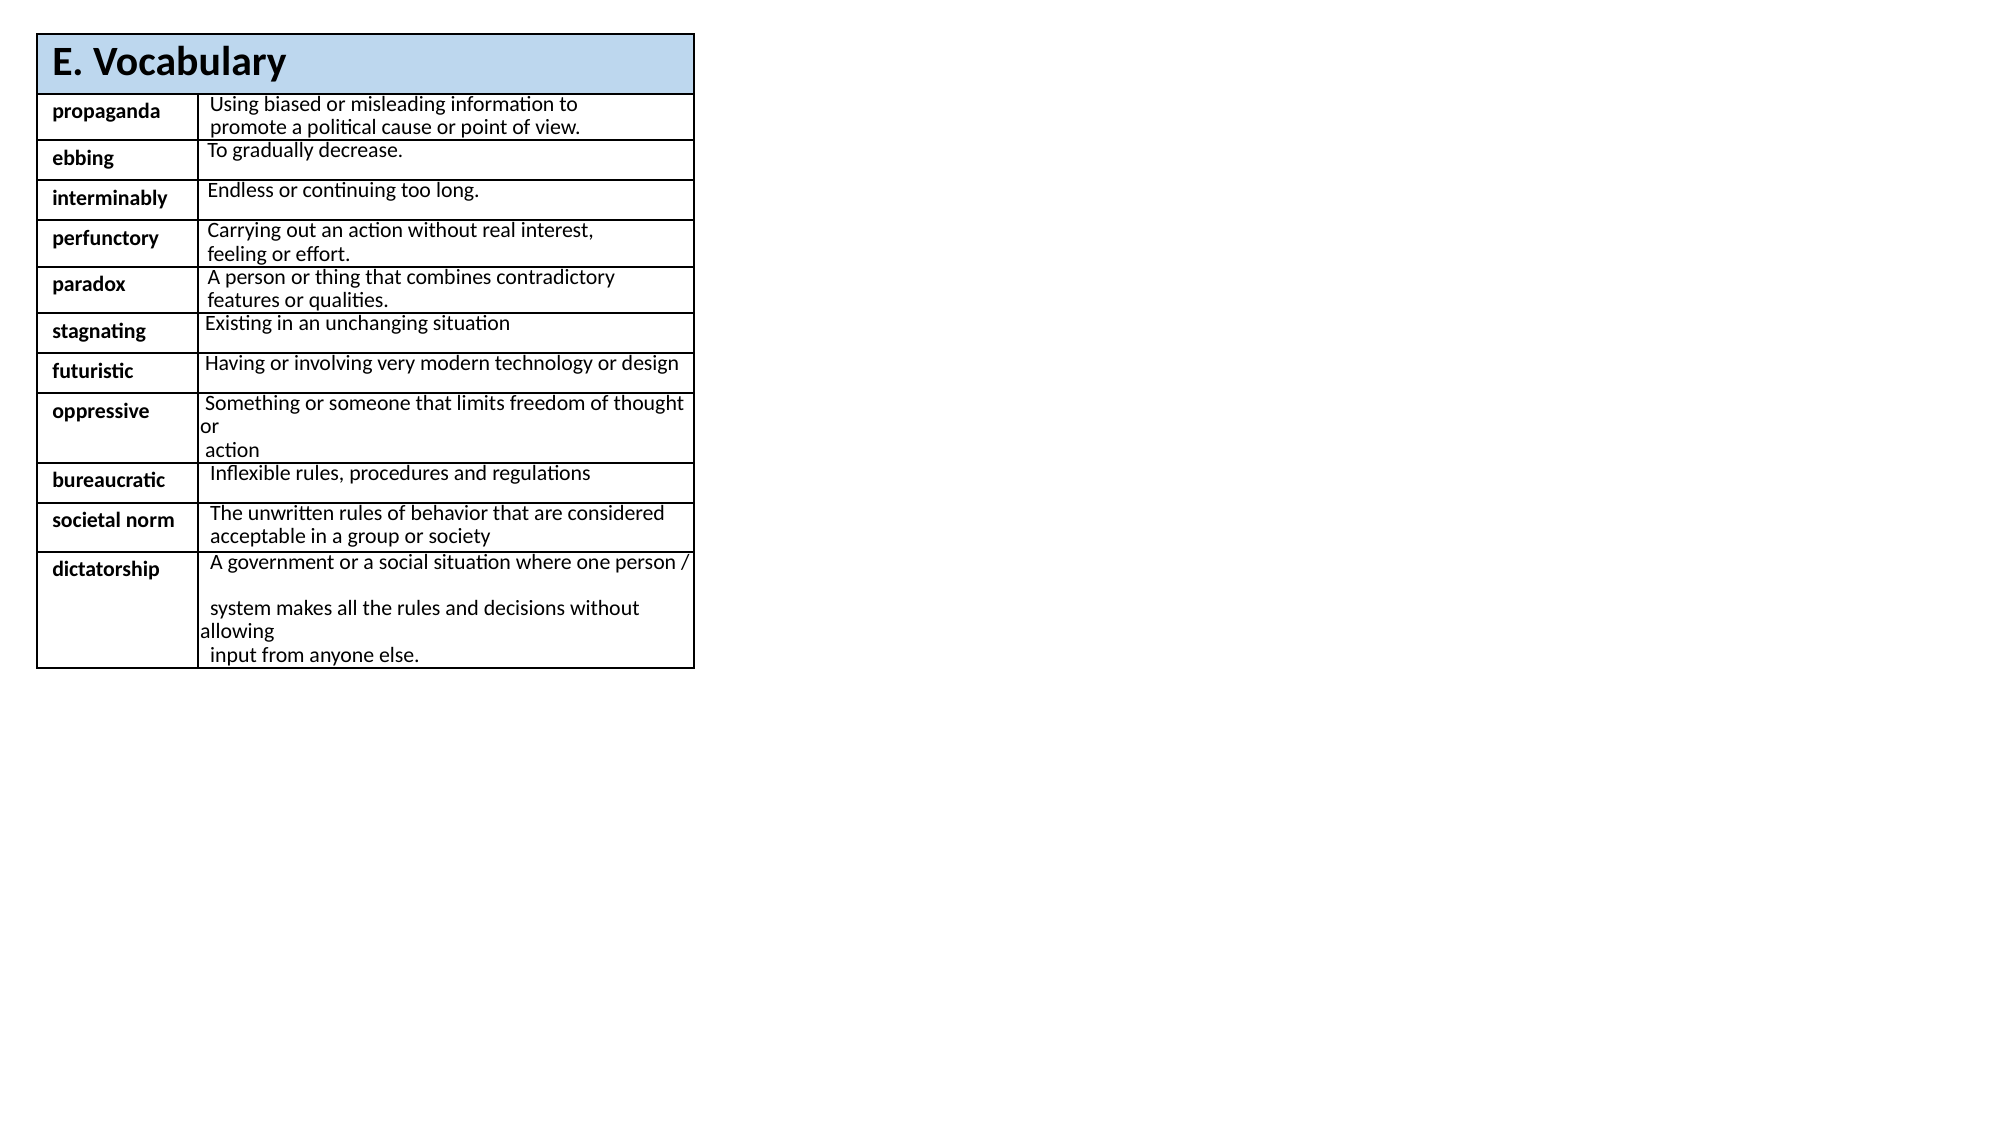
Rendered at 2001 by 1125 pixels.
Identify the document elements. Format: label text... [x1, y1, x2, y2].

table_cell The unwritten rules of behavior that are considered acceptable in a group or society [199, 504, 693, 551]
table_cell Carrying out an action without real interest, feeling or effort. [199, 221, 693, 266]
table_cell A government or a social situation where one person / system makes all the rules and decisions without allowing input from anyone else. [199, 553, 693, 667]
table_cell propaganda [38, 95, 197, 139]
table_cell Existing in an unchanging situation [199, 314, 693, 352]
table_cell Inflexible rules, procedures and regulations [199, 464, 693, 502]
table_cell futuristic [38, 354, 197, 392]
table_cell oppressive [38, 394, 197, 462]
table_cell Using biased or misleading information to promote a political cause or point of view. [199, 95, 693, 139]
table_cell To gradually decrease. [199, 141, 693, 179]
table_cell Having or involving very modern technology or design [199, 354, 693, 392]
table_cell perfunctory [38, 221, 197, 266]
table_cell ebbing [38, 141, 197, 179]
table_cell societal norm [38, 504, 197, 551]
table_cell A person or thing that combines contradictory features or qualities. [199, 268, 693, 312]
table_cell interminably [38, 181, 197, 219]
table_header E. Vocabulary [38, 35, 693, 93]
table_cell Something or someone that limits freedom of thought or action [199, 394, 693, 462]
table_cell Endless or continuing too long. [199, 181, 693, 219]
table_cell paradox [38, 268, 197, 312]
table_cell bureaucratic [38, 464, 197, 502]
table_cell dictatorship [38, 553, 197, 667]
table_cell stagnating [38, 314, 197, 352]
